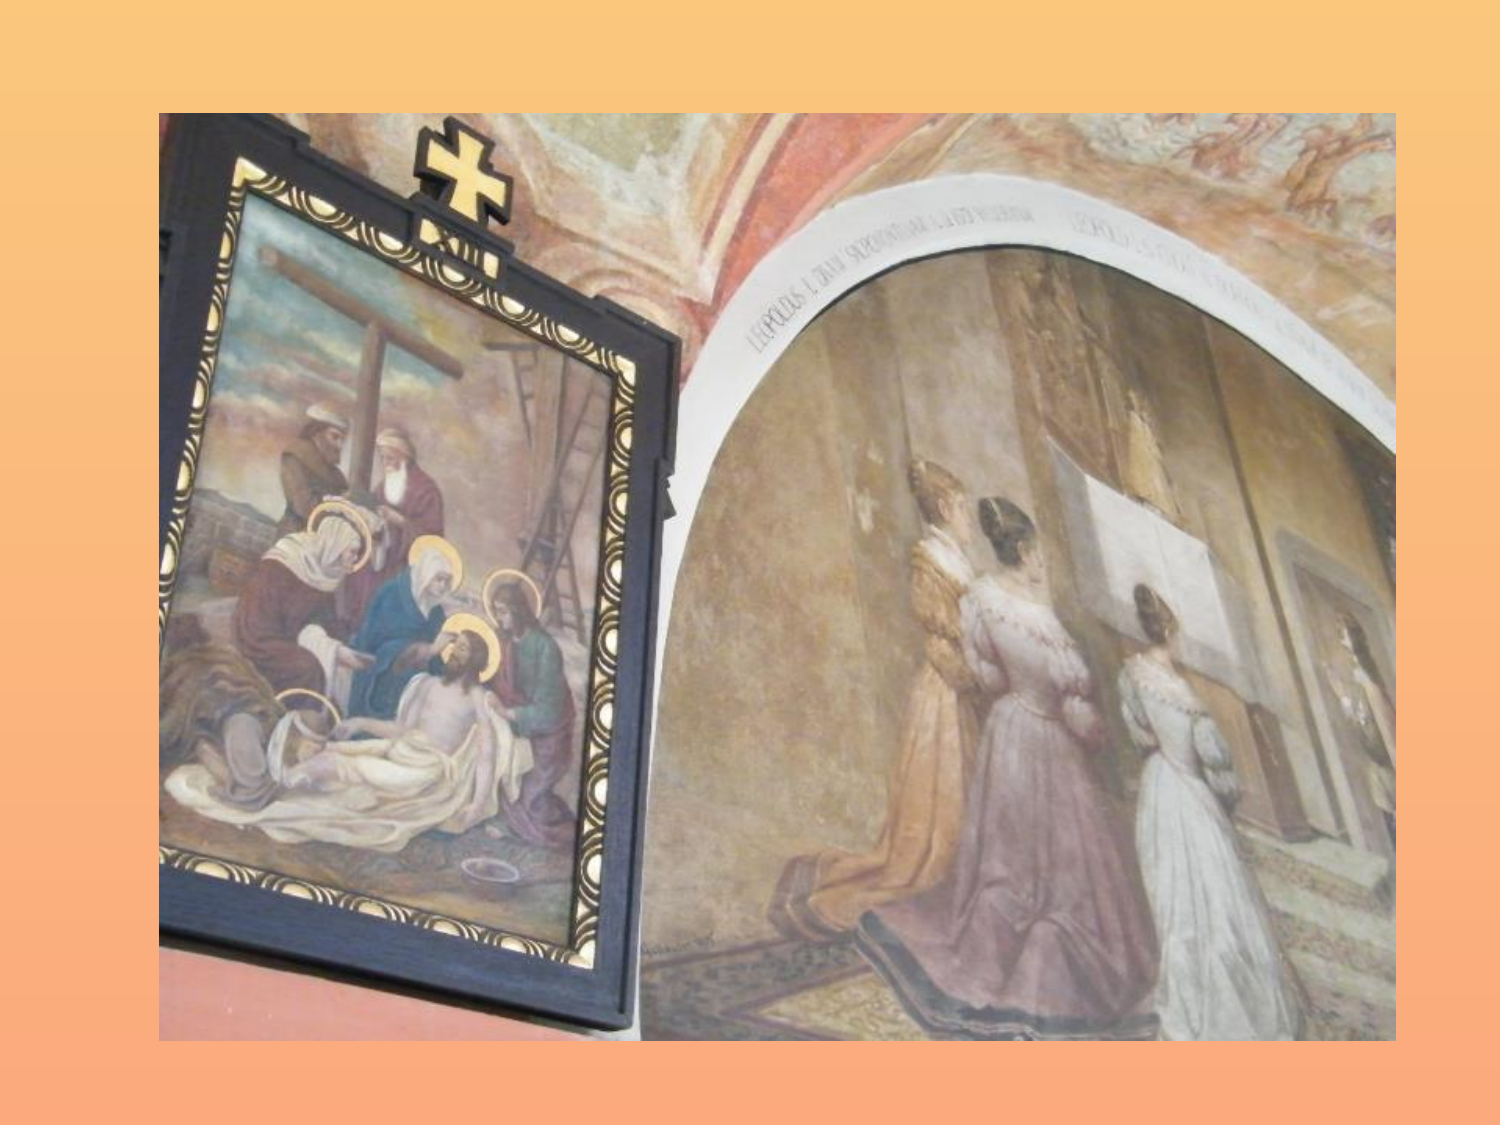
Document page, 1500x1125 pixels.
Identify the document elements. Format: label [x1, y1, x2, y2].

list [158, 113, 1396, 1041]
